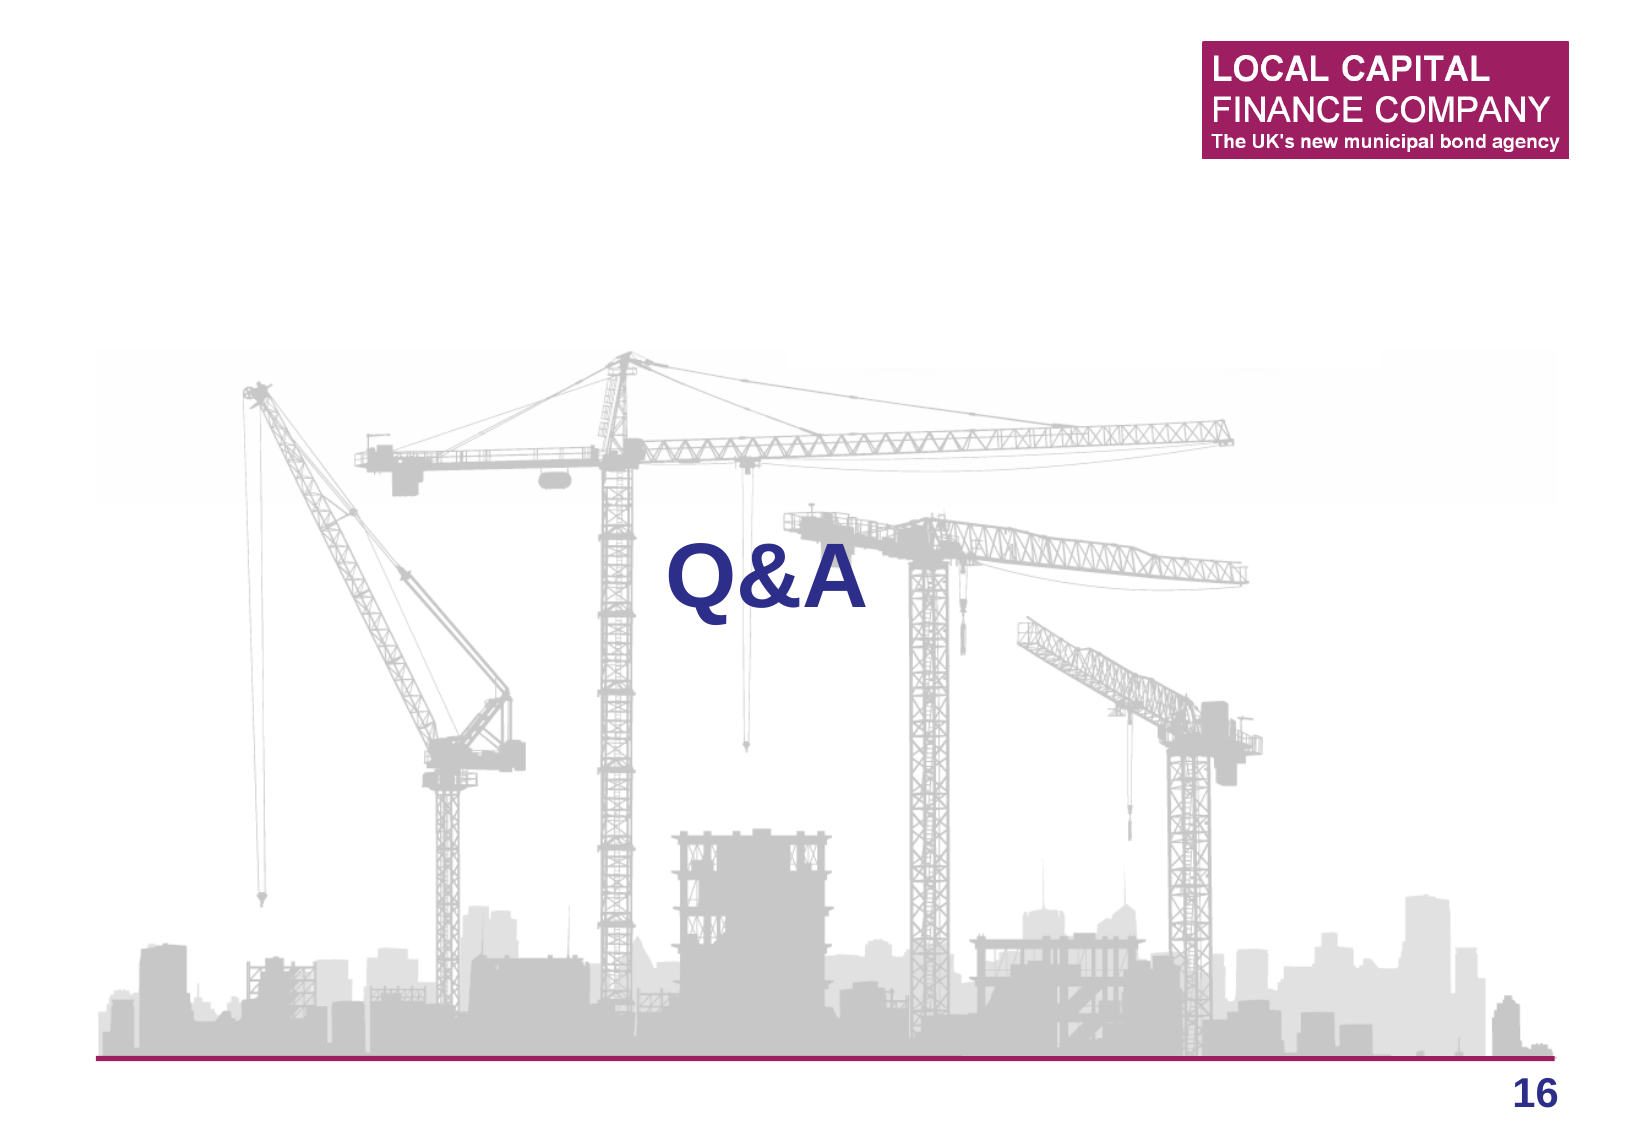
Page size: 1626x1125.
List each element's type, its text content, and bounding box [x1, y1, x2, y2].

text_box 16 [1497, 1058, 1625, 1119]
text_box Q&A [576, 508, 884, 634]
picture [1202, 40, 1569, 159]
